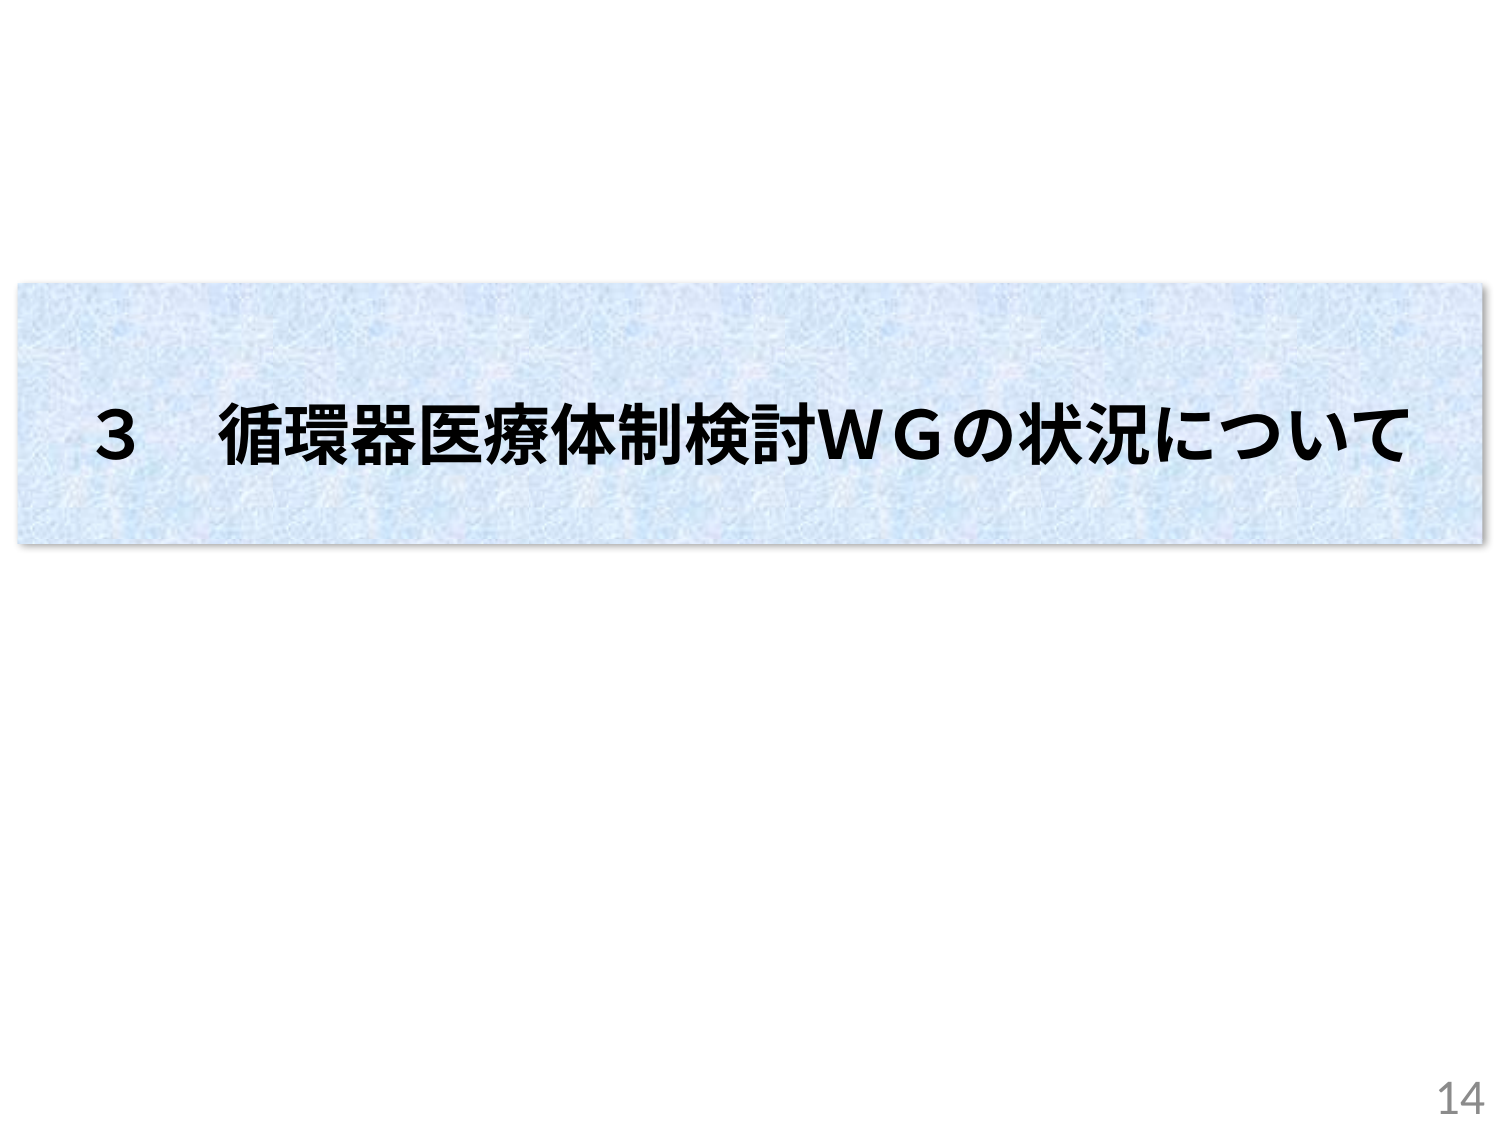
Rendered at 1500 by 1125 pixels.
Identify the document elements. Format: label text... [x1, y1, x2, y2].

text_box ３ 循環器医療体制検討ＷＧの状況について [17, 283, 1483, 544]
slide_number 13 [1149, 1064, 1500, 1124]
